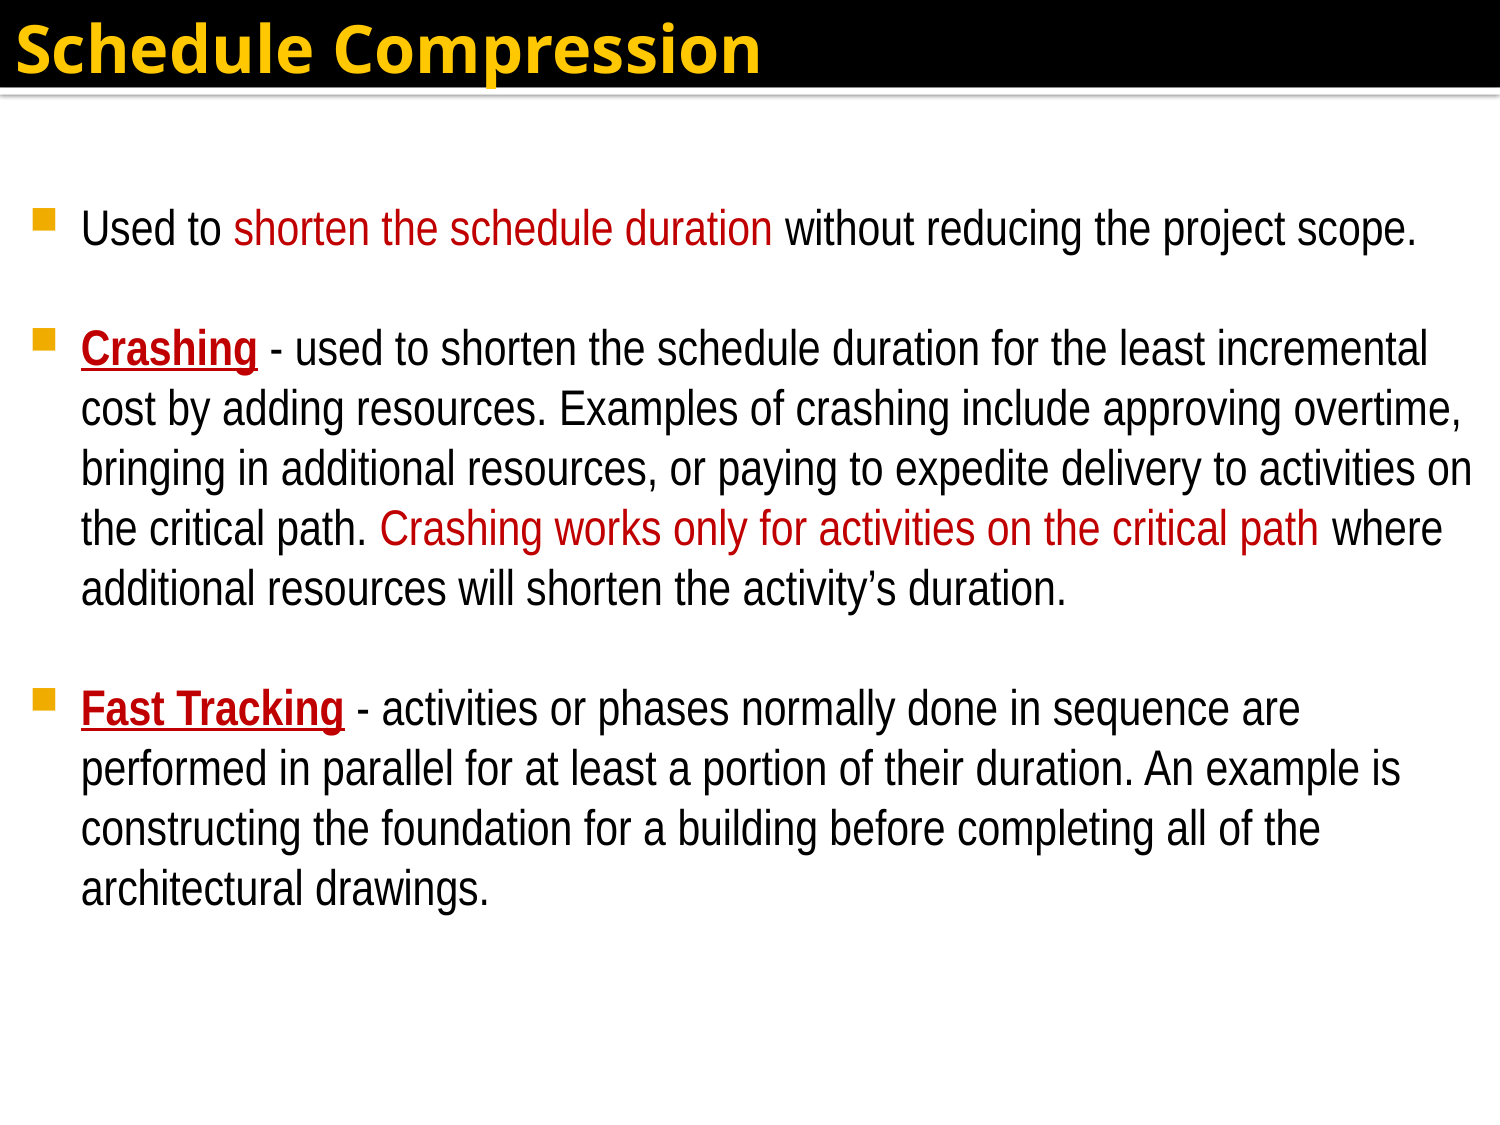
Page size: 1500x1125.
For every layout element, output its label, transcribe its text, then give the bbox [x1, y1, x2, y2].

text_box Schedule Compression [0, 0, 1500, 93]
text_box Used to shorten the schedule duration without reducing the project scope. Crashing - used to shorten the schedule duration for the least incremental cost by adding resources. Examples of crashing include approving overtime, bringing in additional resources, or paying to expedite delivery to activities on the critical path. Crashing works only for activities on the critical path where additional resources will shorten the activity’s duration. Fast Tracking - activities or phases normally done in sequence are performed in parallel for at least a portion of their duration. An example is constructing the foundation for a building before completing all of the architectural drawings. [0, 149, 1500, 975]
